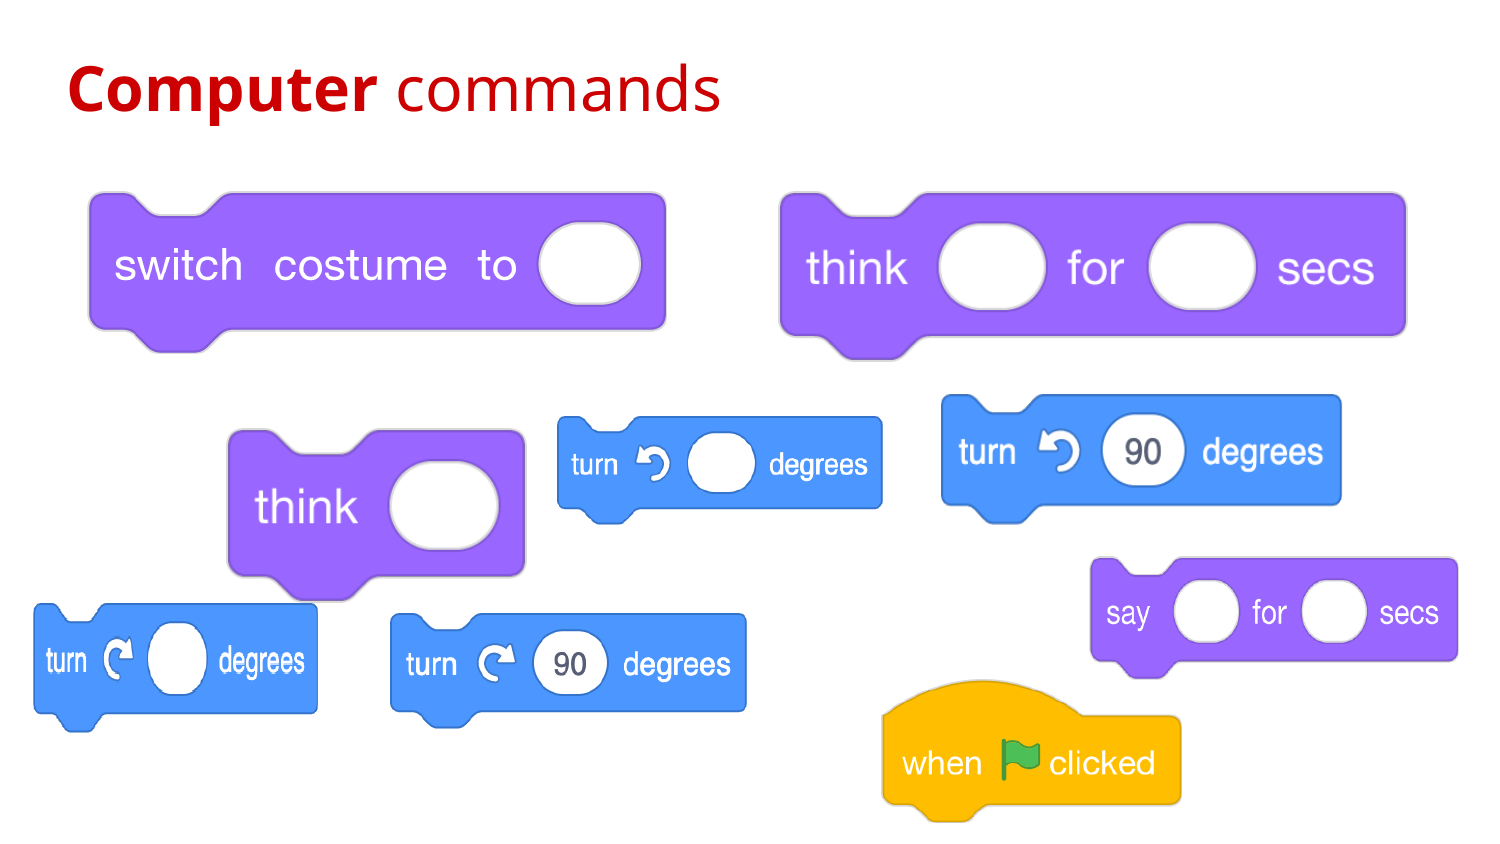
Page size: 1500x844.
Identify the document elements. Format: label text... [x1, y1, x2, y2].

picture [226, 428, 528, 603]
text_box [31, 601, 459, 798]
picture [778, 190, 1408, 362]
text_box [553, 415, 1045, 579]
picture [87, 190, 667, 354]
title Computer commands [51, 34, 1449, 129]
picture [459, 393, 1500, 823]
